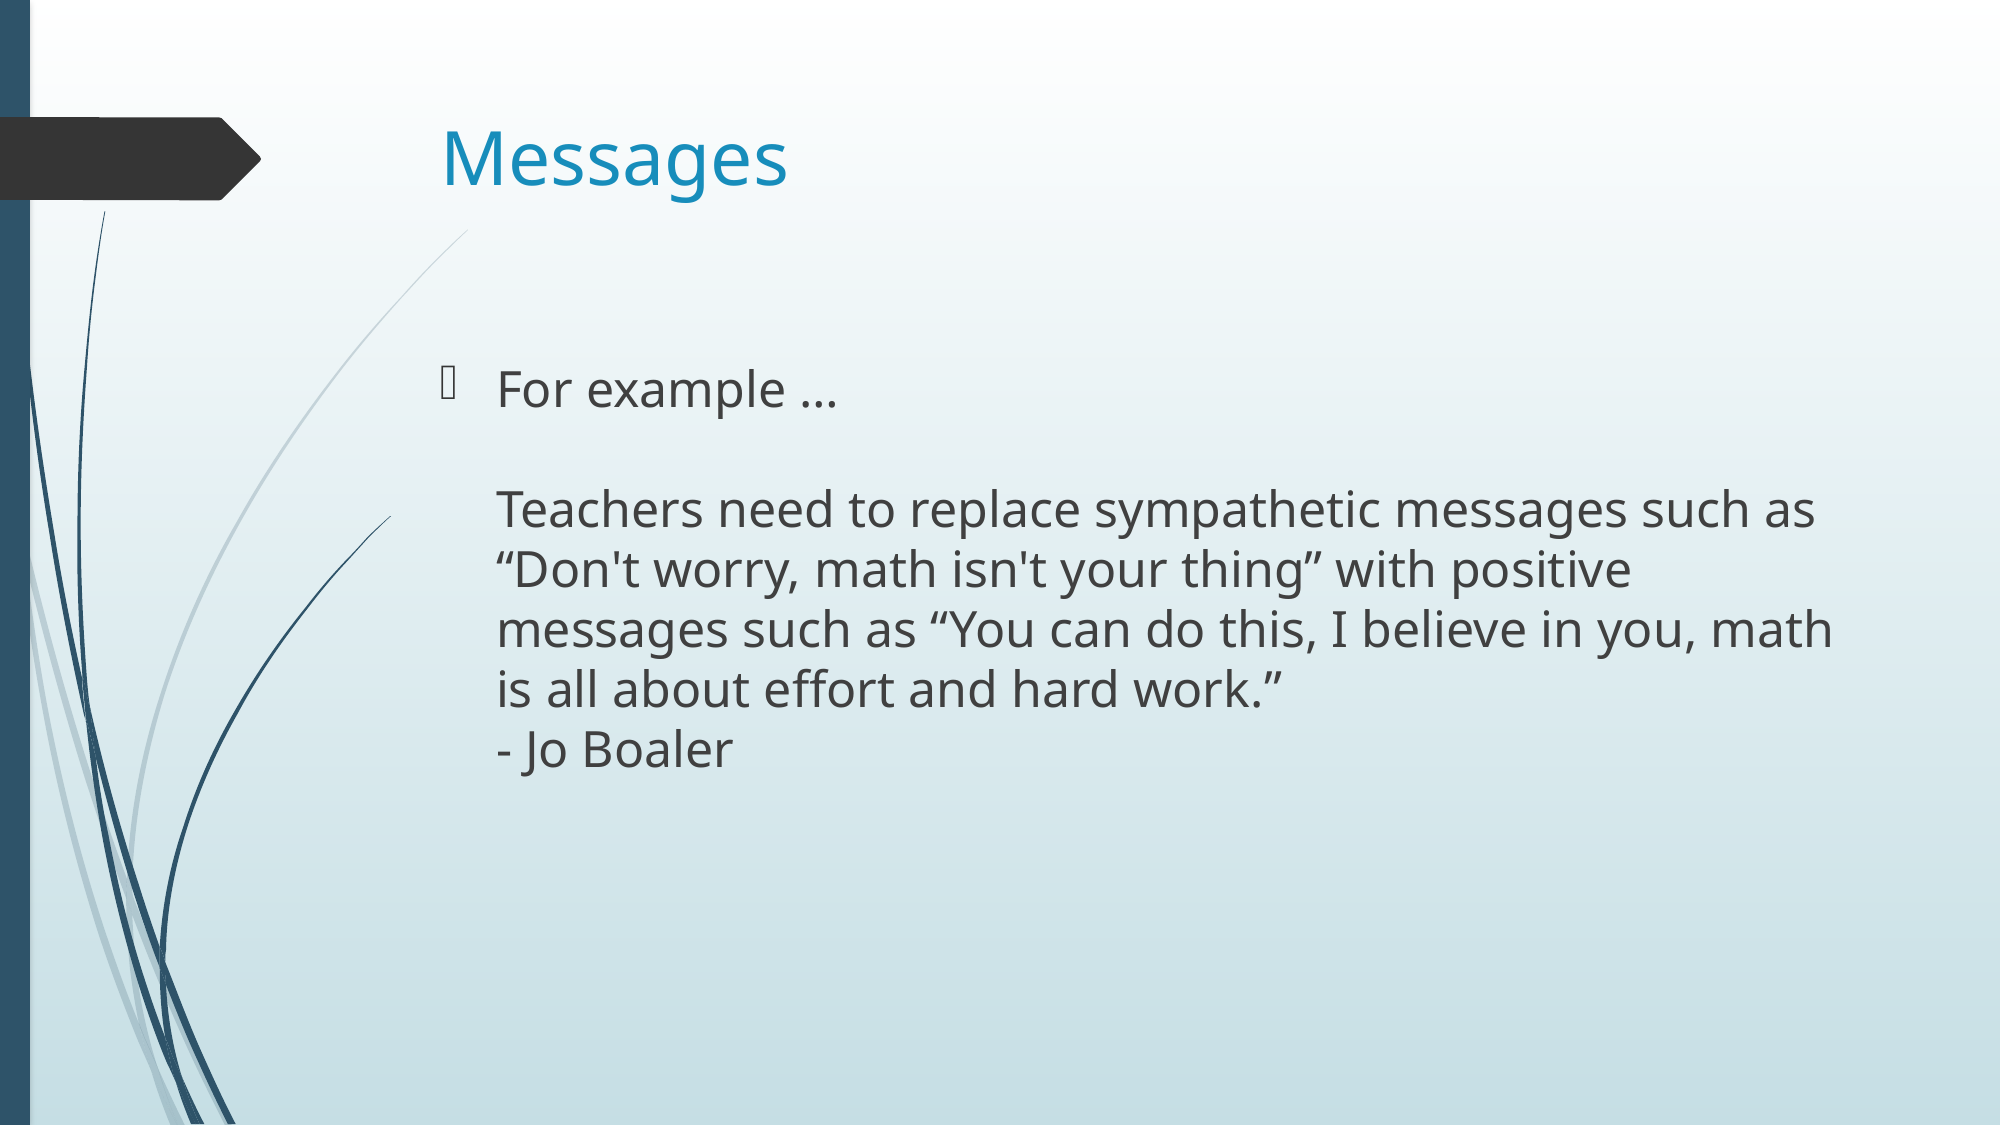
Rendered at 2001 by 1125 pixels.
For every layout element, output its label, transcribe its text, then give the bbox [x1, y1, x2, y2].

title Messages [425, 102, 1888, 313]
list For example … Teachers need to replace sympathetic messages such as “Don't worry, math isn't your thing” with positive messages such as “You can do this, I believe in you, math is all about effort and hard work.” - Jo Boaler [424, 350, 1888, 970]
